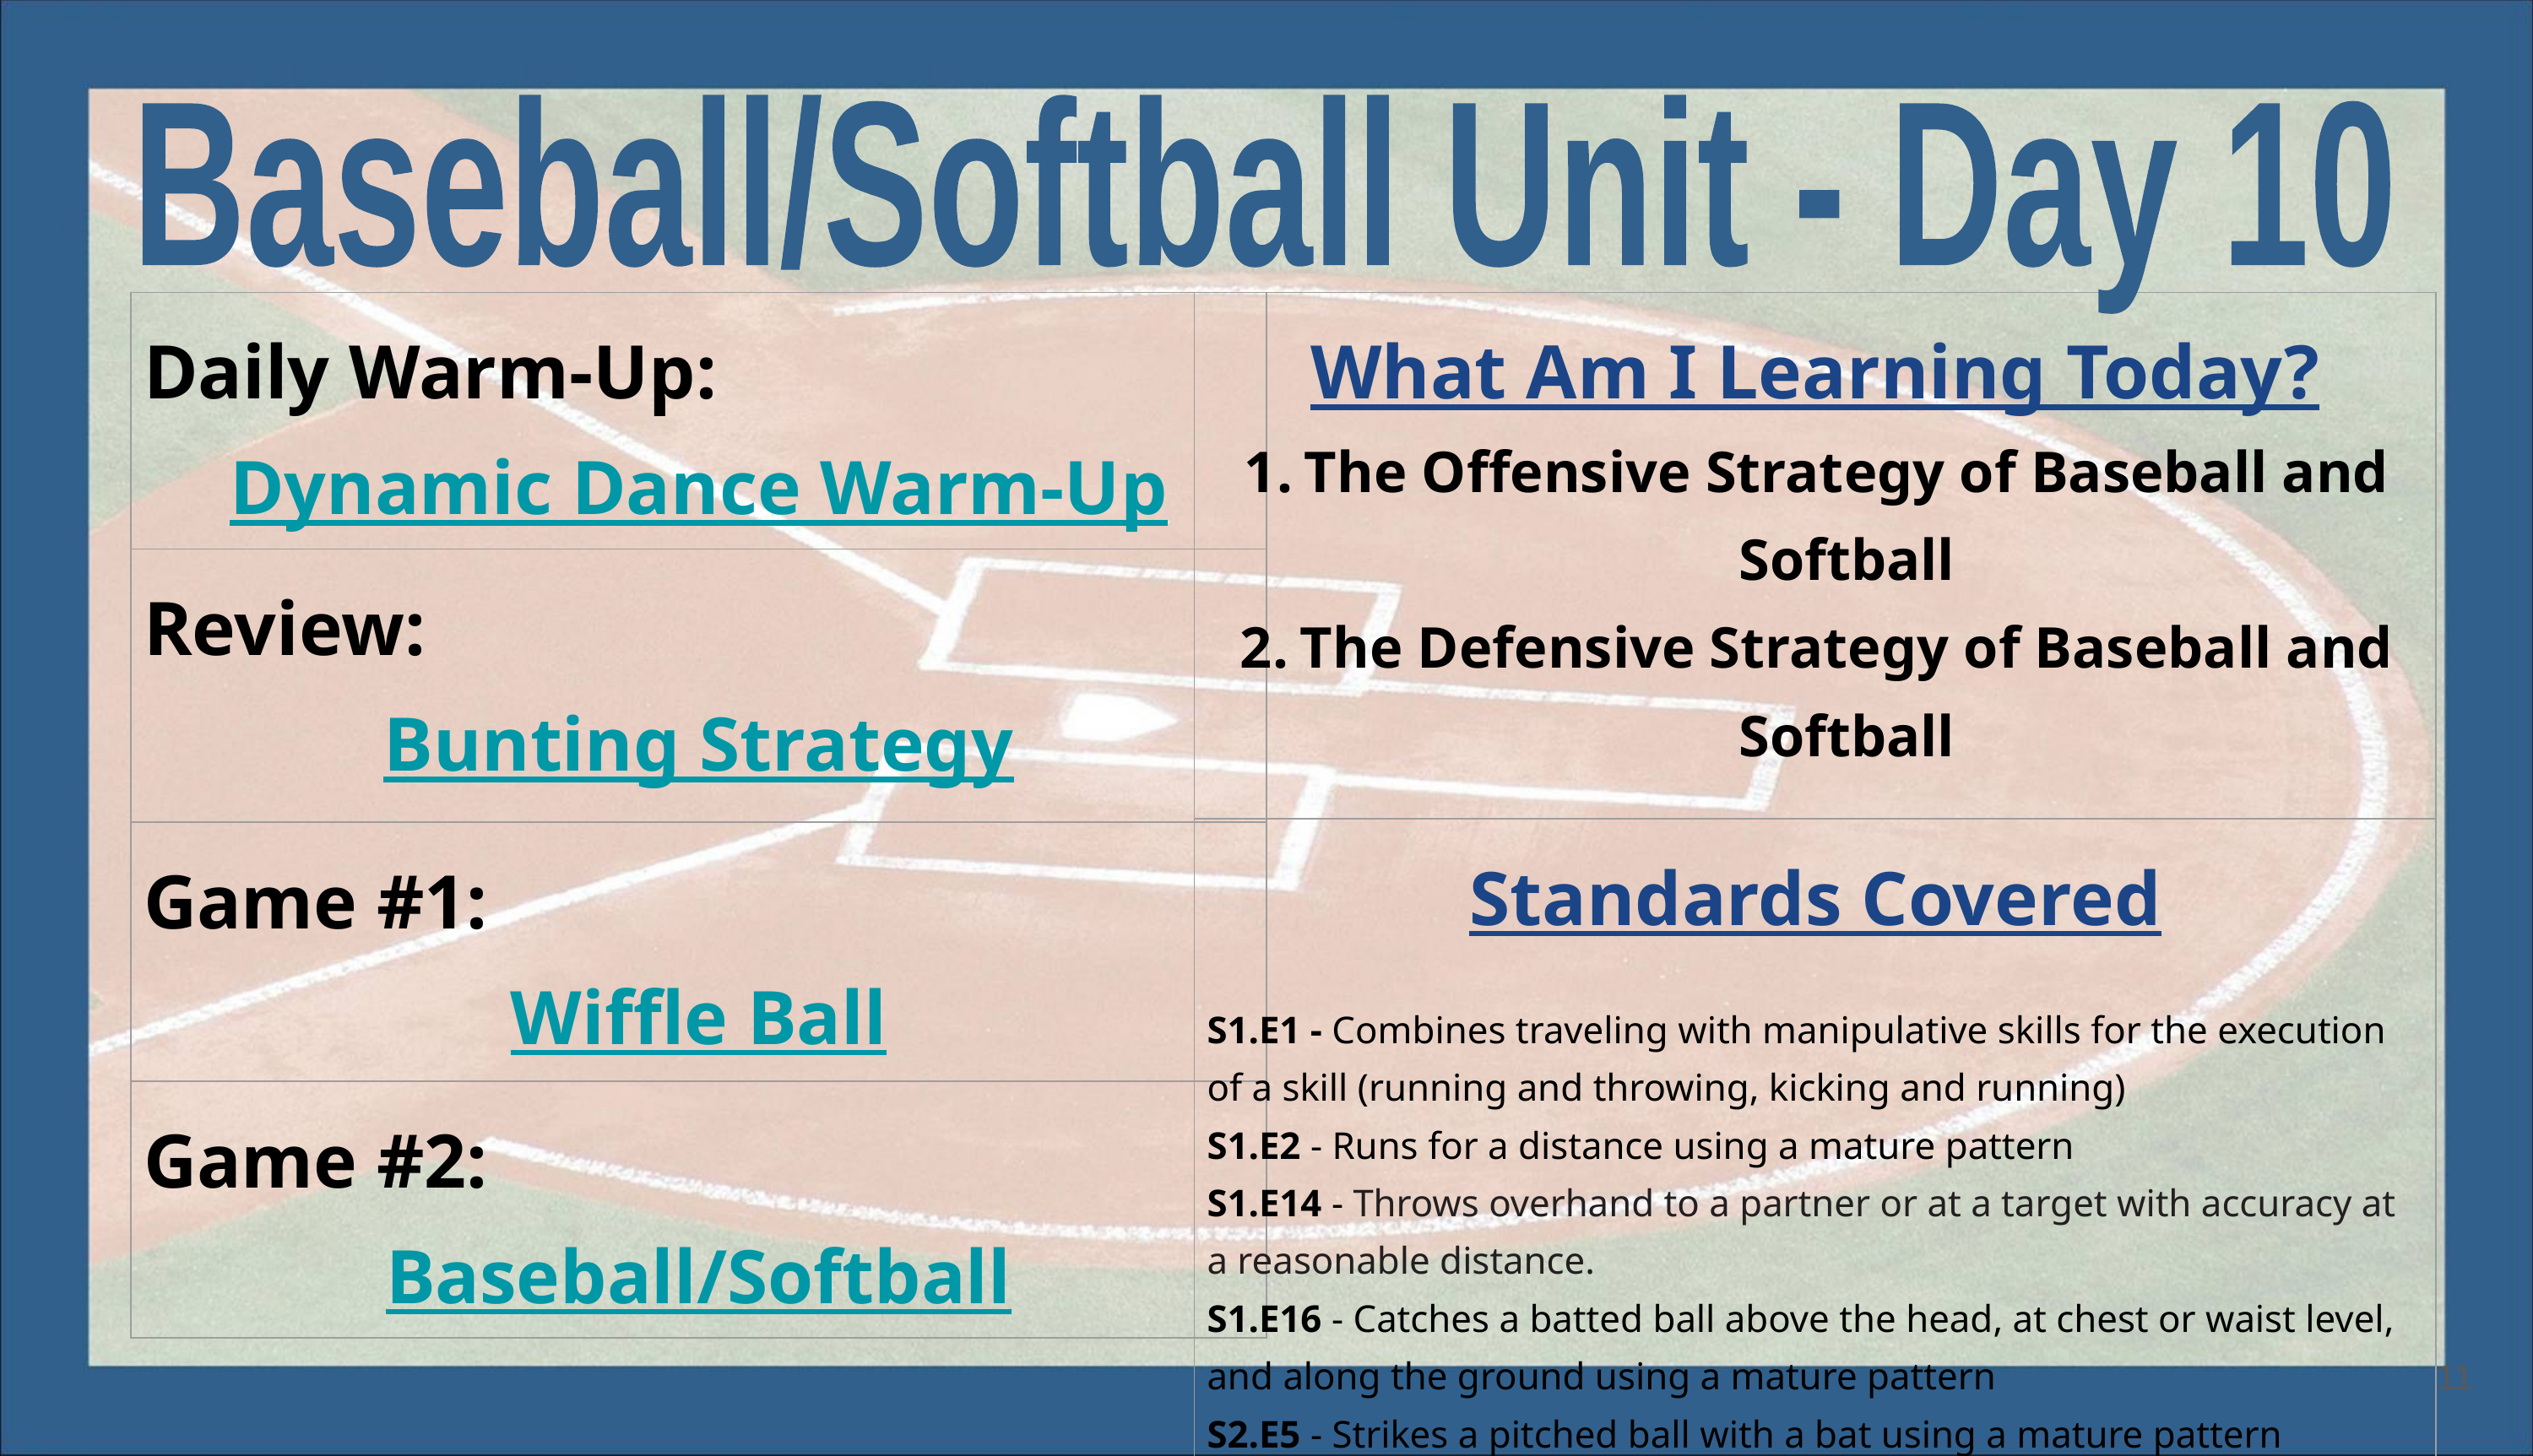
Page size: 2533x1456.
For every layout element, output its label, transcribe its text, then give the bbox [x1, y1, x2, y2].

table_header Daily Warm-Up: Dynamic Dance Warm-Up [132, 293, 1194, 549]
picture [0, 0, 2533, 1456]
table_header What Am I Learning Today? The Offensive Strategy of Baseball and Softball The Defensive Strategy of Baseball and Softball [1195, 293, 2435, 818]
table_cell Game #2: Baseball/Softball [132, 1082, 1194, 1337]
table_cell Standards Covered S1.E1 - Combines traveling with manipulative skills for the execution of a skill (running and throwing, kicking and running) S1.E2 - Runs for a distance using a mature pattern S1.E14 - Throws overhand to a partner or at a target with accuracy at a reasonable distance. S1.E16 - Catches a batted ball above the head, at chest or waist level, and along the ground using a mature pattern S2.E5 - Strikes a pitched ball with a bat using a mature pattern S3.E2 - Engages actively in all activities of physical education S4.E2 - Participates with responsible personal behavior in a variety of physical activity contexts, environments, and facilities [1195, 820, 2435, 1456]
table_cell Game #1: Wiffle Ball [132, 823, 1194, 1080]
table_cell Review: Bunting Strategy [132, 549, 1194, 821]
